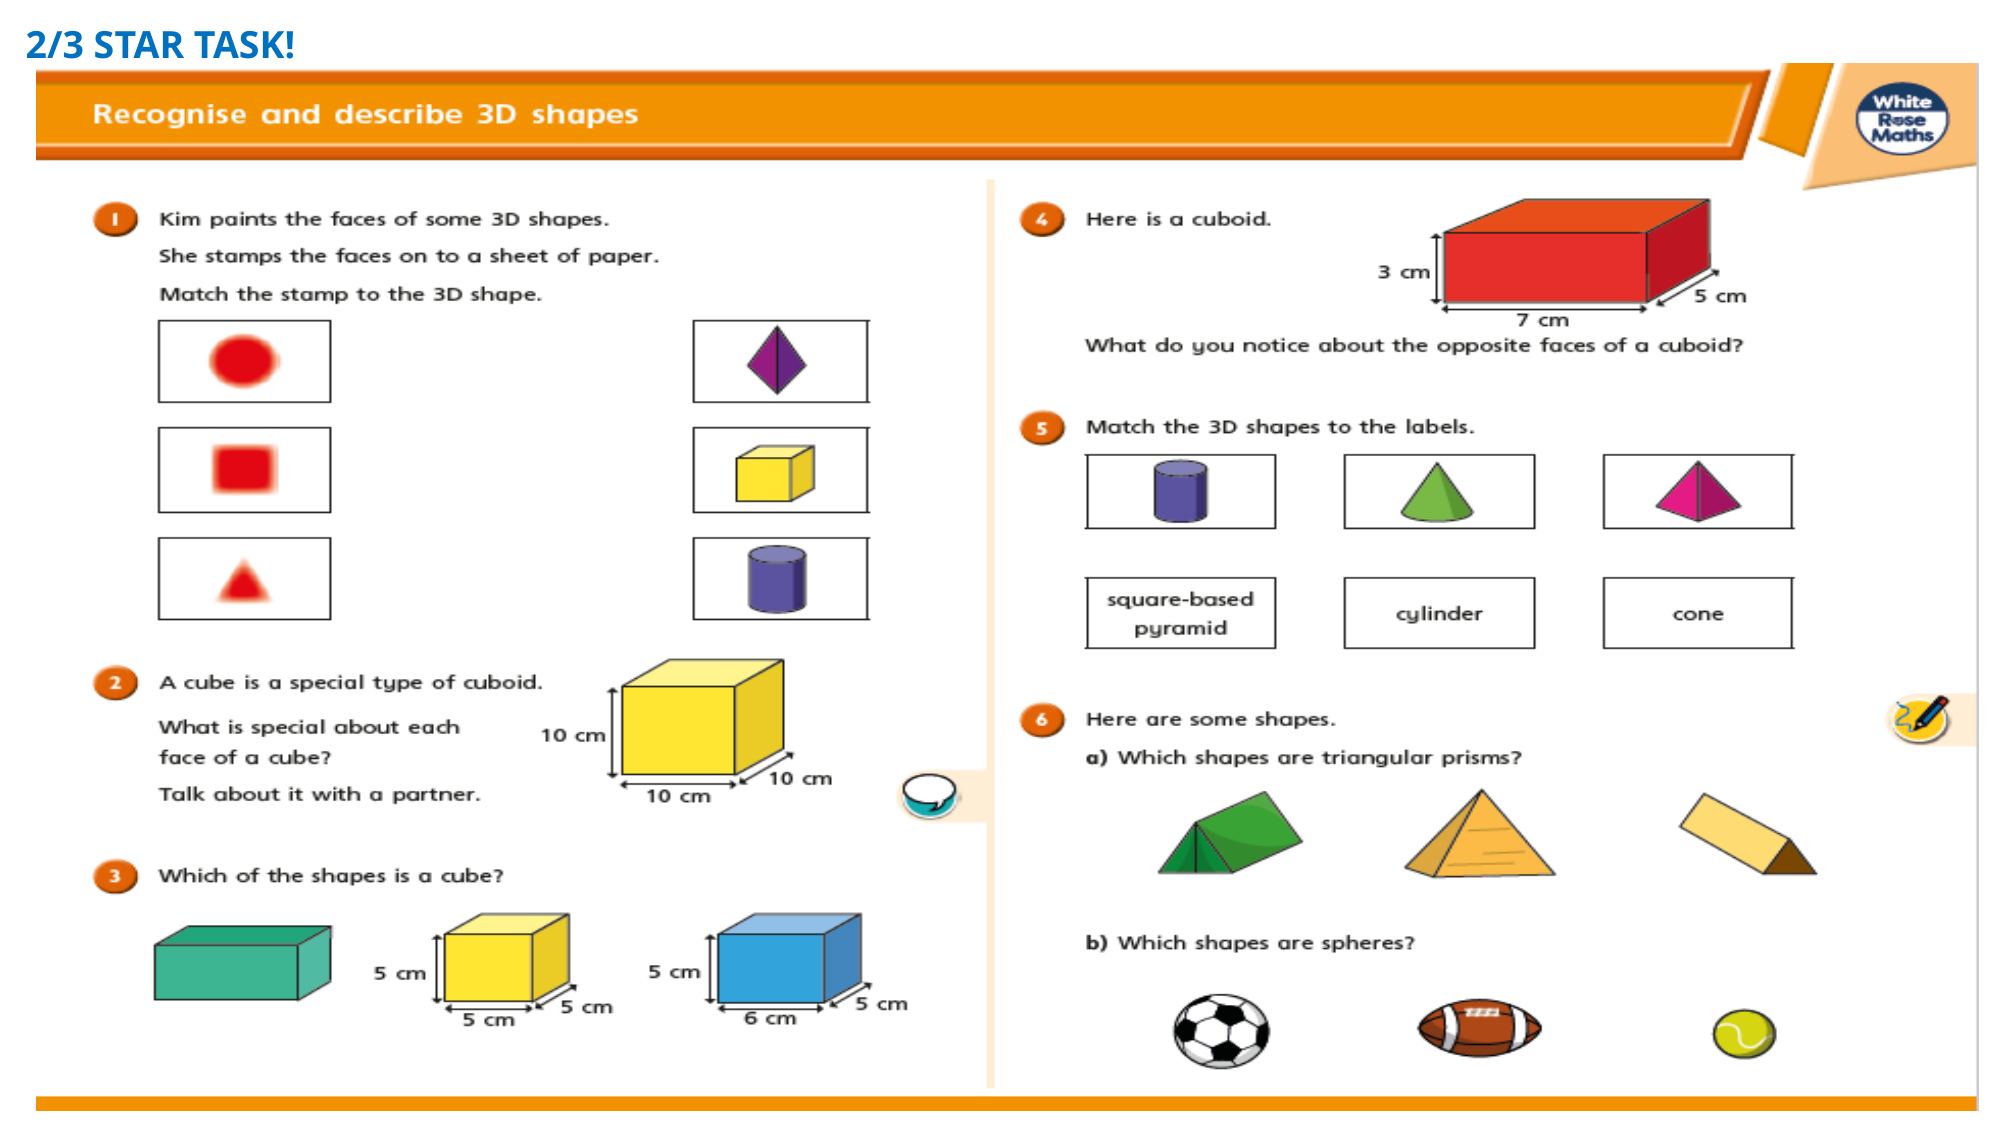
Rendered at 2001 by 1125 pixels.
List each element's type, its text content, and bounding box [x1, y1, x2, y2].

picture [36, 63, 1979, 1111]
text_box 2/3 STAR TASK! [10, 13, 380, 74]
